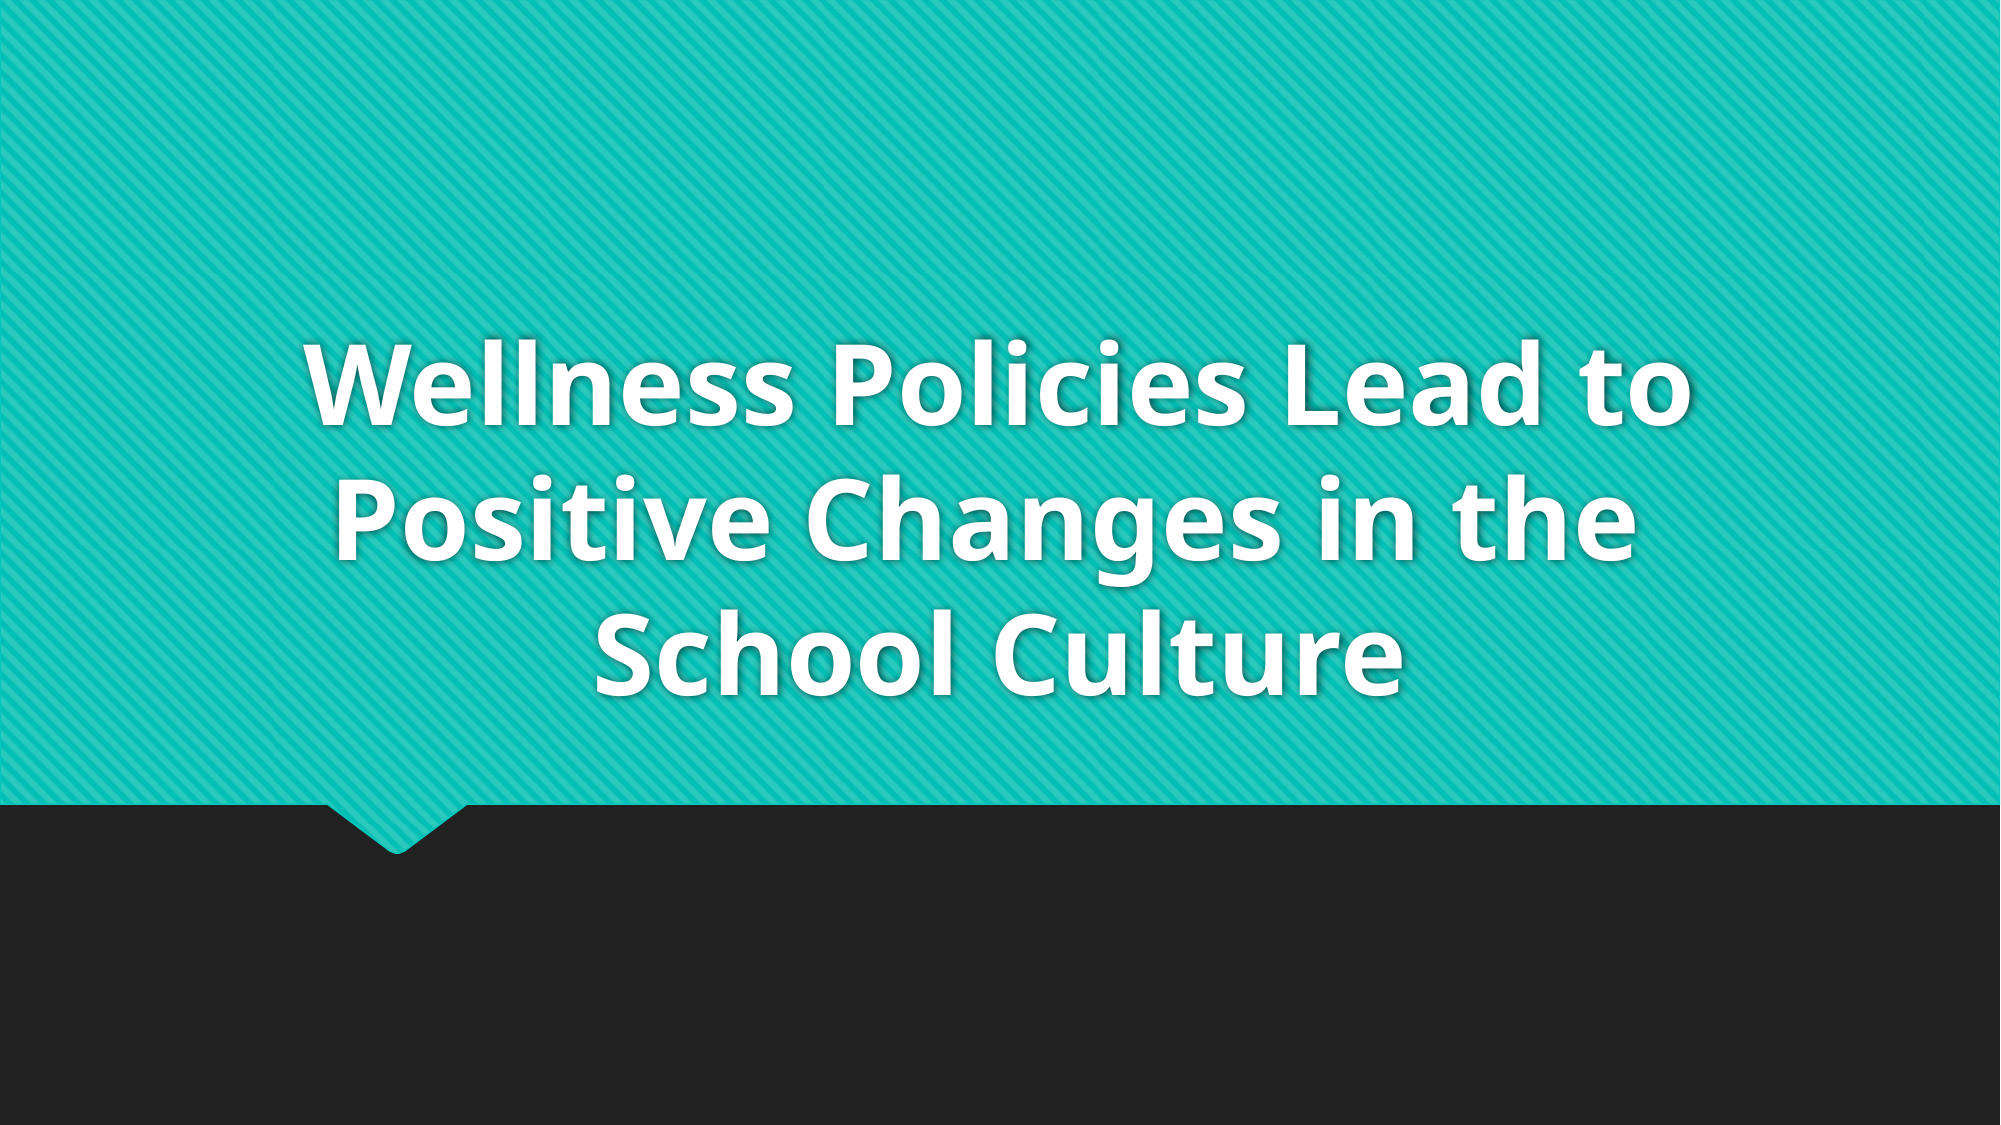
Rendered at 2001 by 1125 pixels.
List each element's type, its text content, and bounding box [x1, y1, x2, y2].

title Wellness Policies Lead to Positive Changes in the School Culture [132, 237, 1868, 726]
